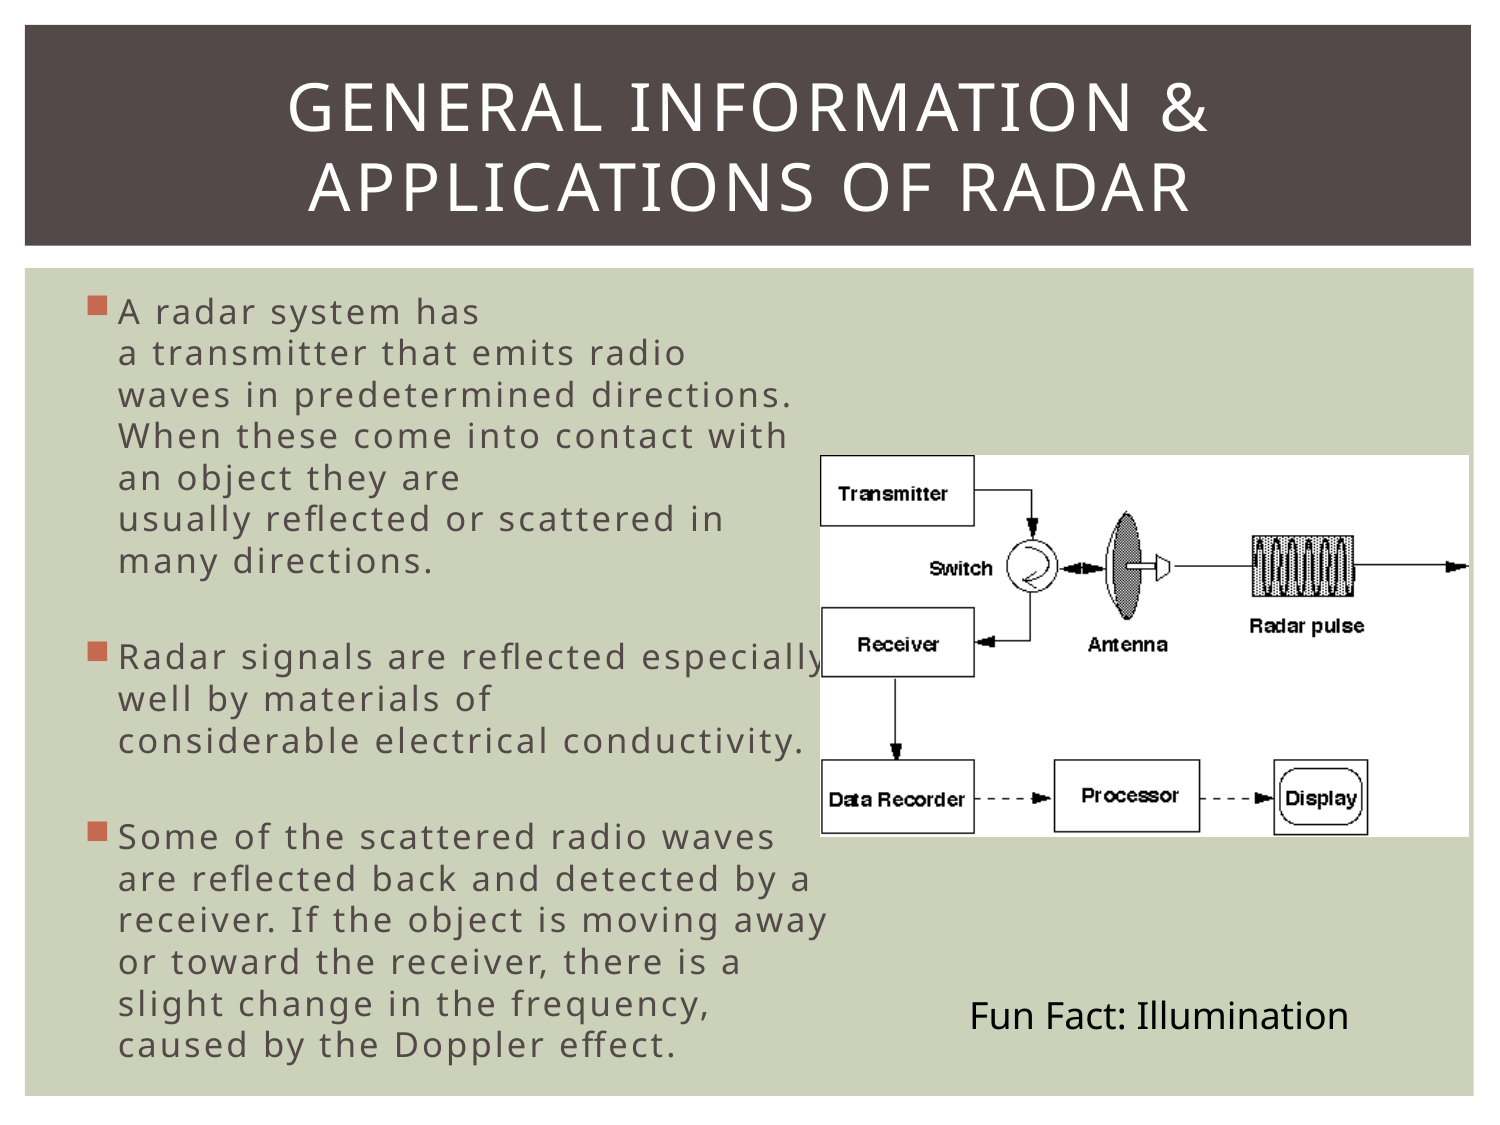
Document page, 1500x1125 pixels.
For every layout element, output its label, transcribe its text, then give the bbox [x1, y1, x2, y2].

picture [820, 455, 1470, 838]
text_box Fun Fact: Illumination [954, 984, 1366, 1045]
title General Information & Applications of Radar [62, 58, 1438, 232]
list A radar system has a transmitter that emits radio waves in predetermined directions. When these come into contact with an object they are usually reflected or scattered in many directions. Radar signals are reflected especially well by materials of considerable electrical conductivity. Some of the scattered radio waves are reflected back and detected by a receiver. If the object is moving away or toward the receiver, there is a slight change in the frequency, caused by the Doppler effect. [62, 281, 849, 1073]
